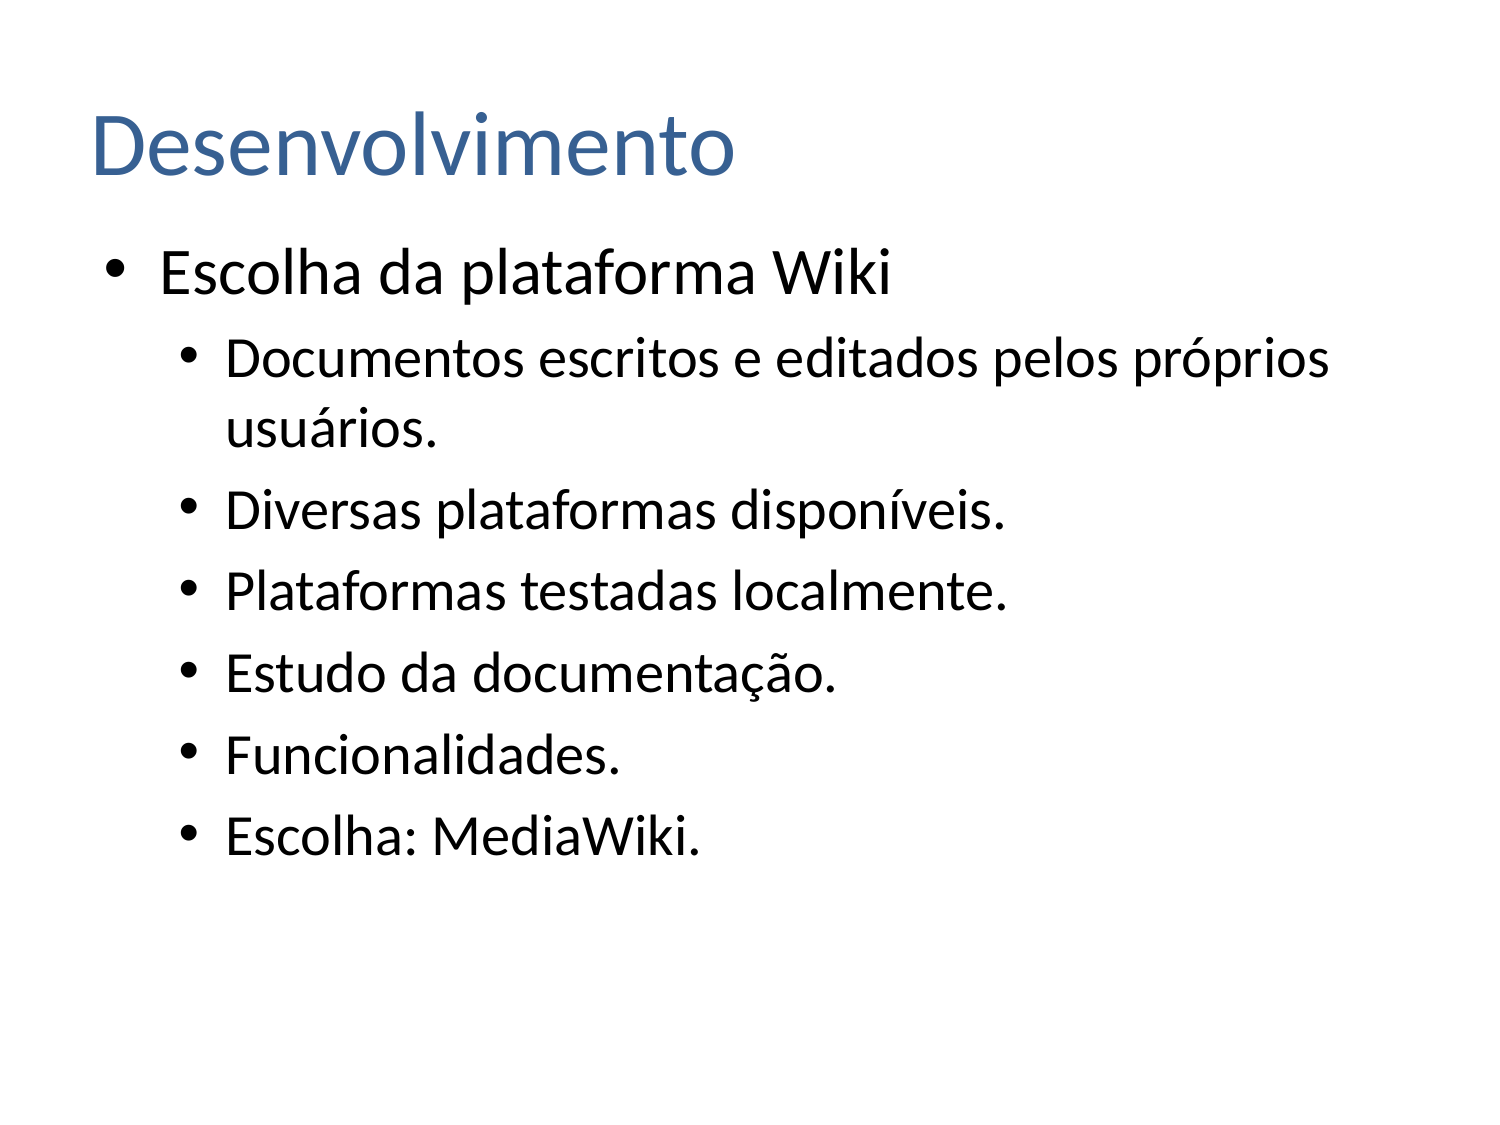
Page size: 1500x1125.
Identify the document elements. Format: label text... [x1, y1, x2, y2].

list Escolha da plataforma Wiki Documentos escritos e editados pelos próprios usuários. Diversas plataformas disponíveis. Plataformas testadas localmente. Estudo da documentação. Funcionalidades. Escolha: MediaWiki. [88, 219, 1439, 1059]
title Desenvolvimento [75, 45, 1425, 233]
